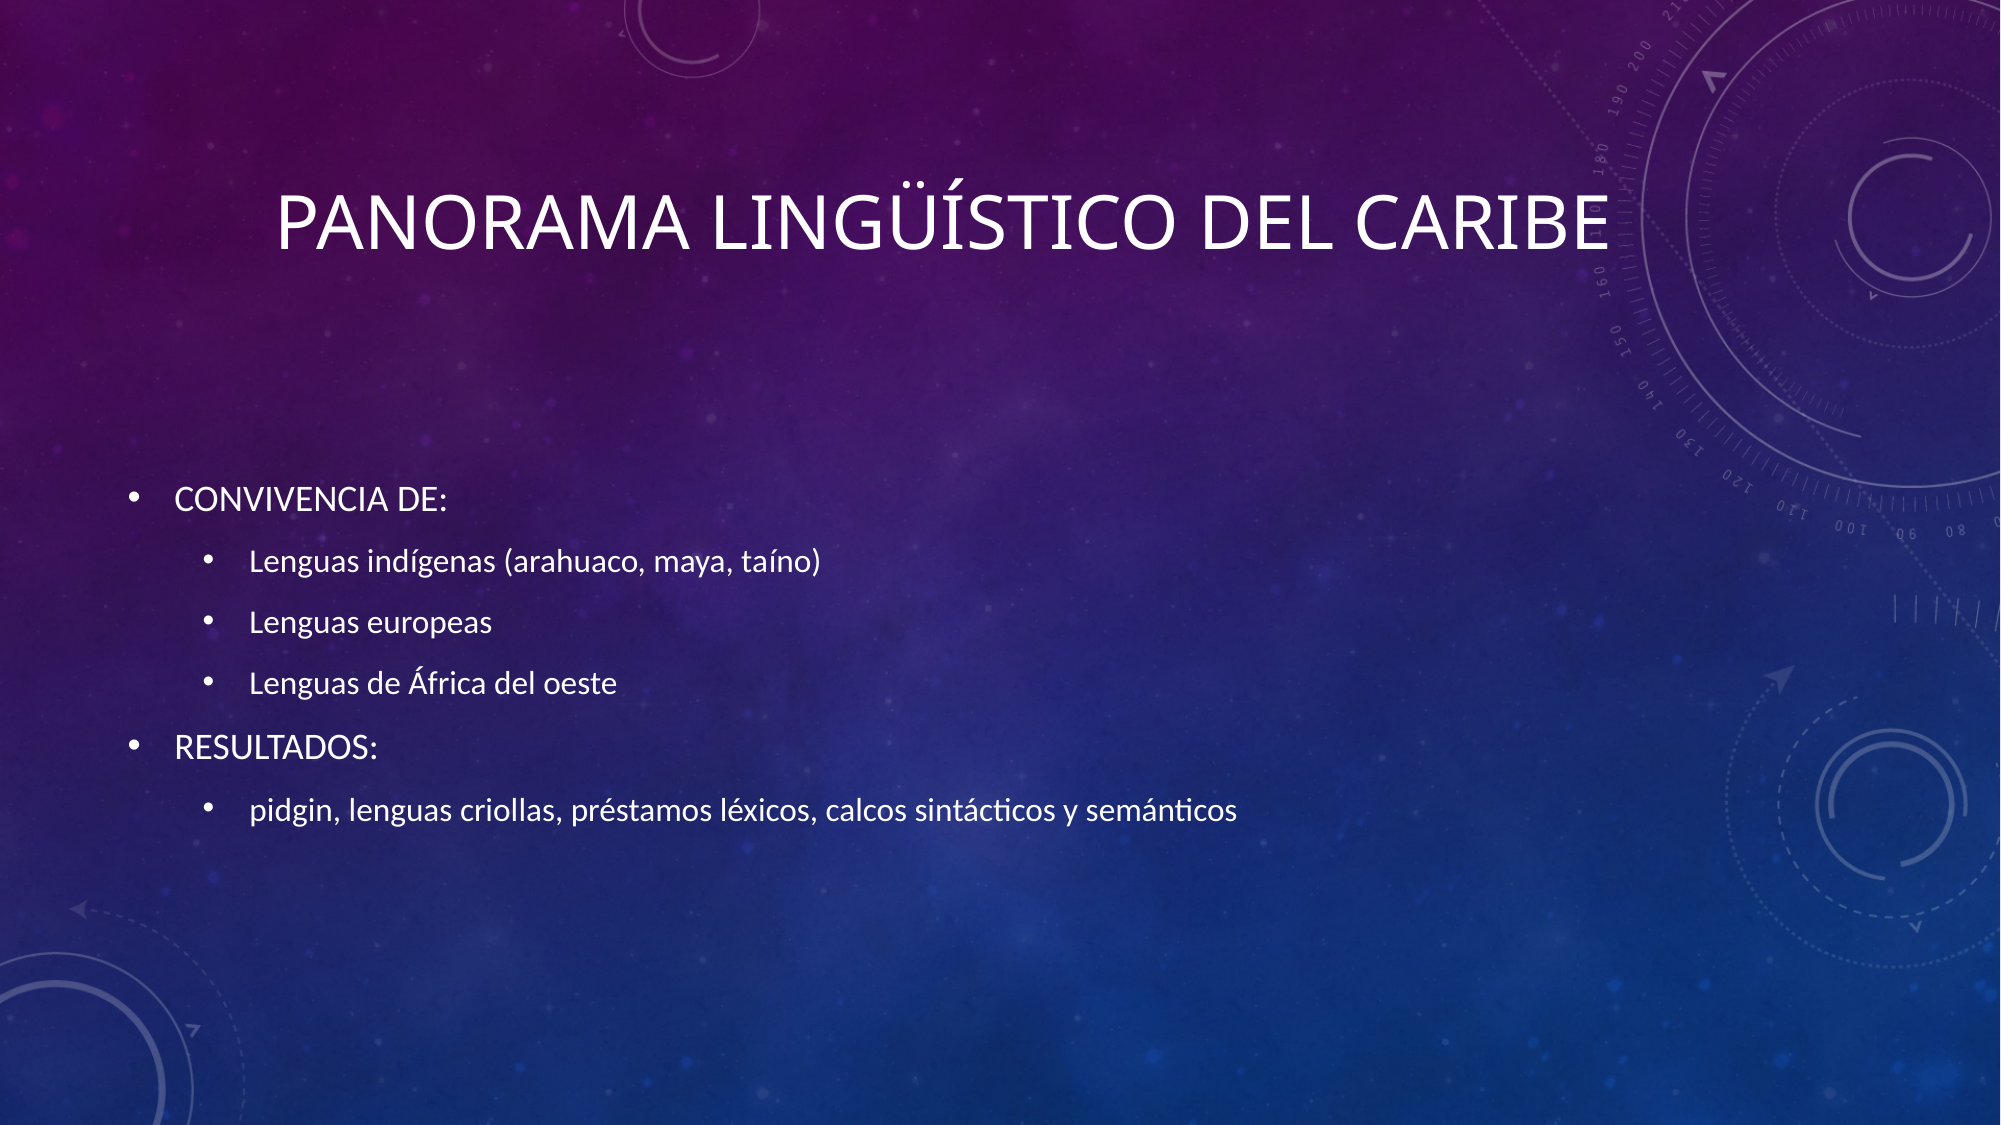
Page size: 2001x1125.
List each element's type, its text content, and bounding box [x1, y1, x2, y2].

picture [0, 0, 2001, 1125]
title Panorama lingüístico del Caribe [112, 99, 1775, 339]
list CONVIVENCIA DE: Lenguas indígenas (arahuaco, maya, taíno) Lenguas europeas Lenguas de África del oeste RESULTADOS: pidgin, lenguas criollas, préstamos léxicos, calcos sintácticos y semánticos [112, 351, 1775, 950]
